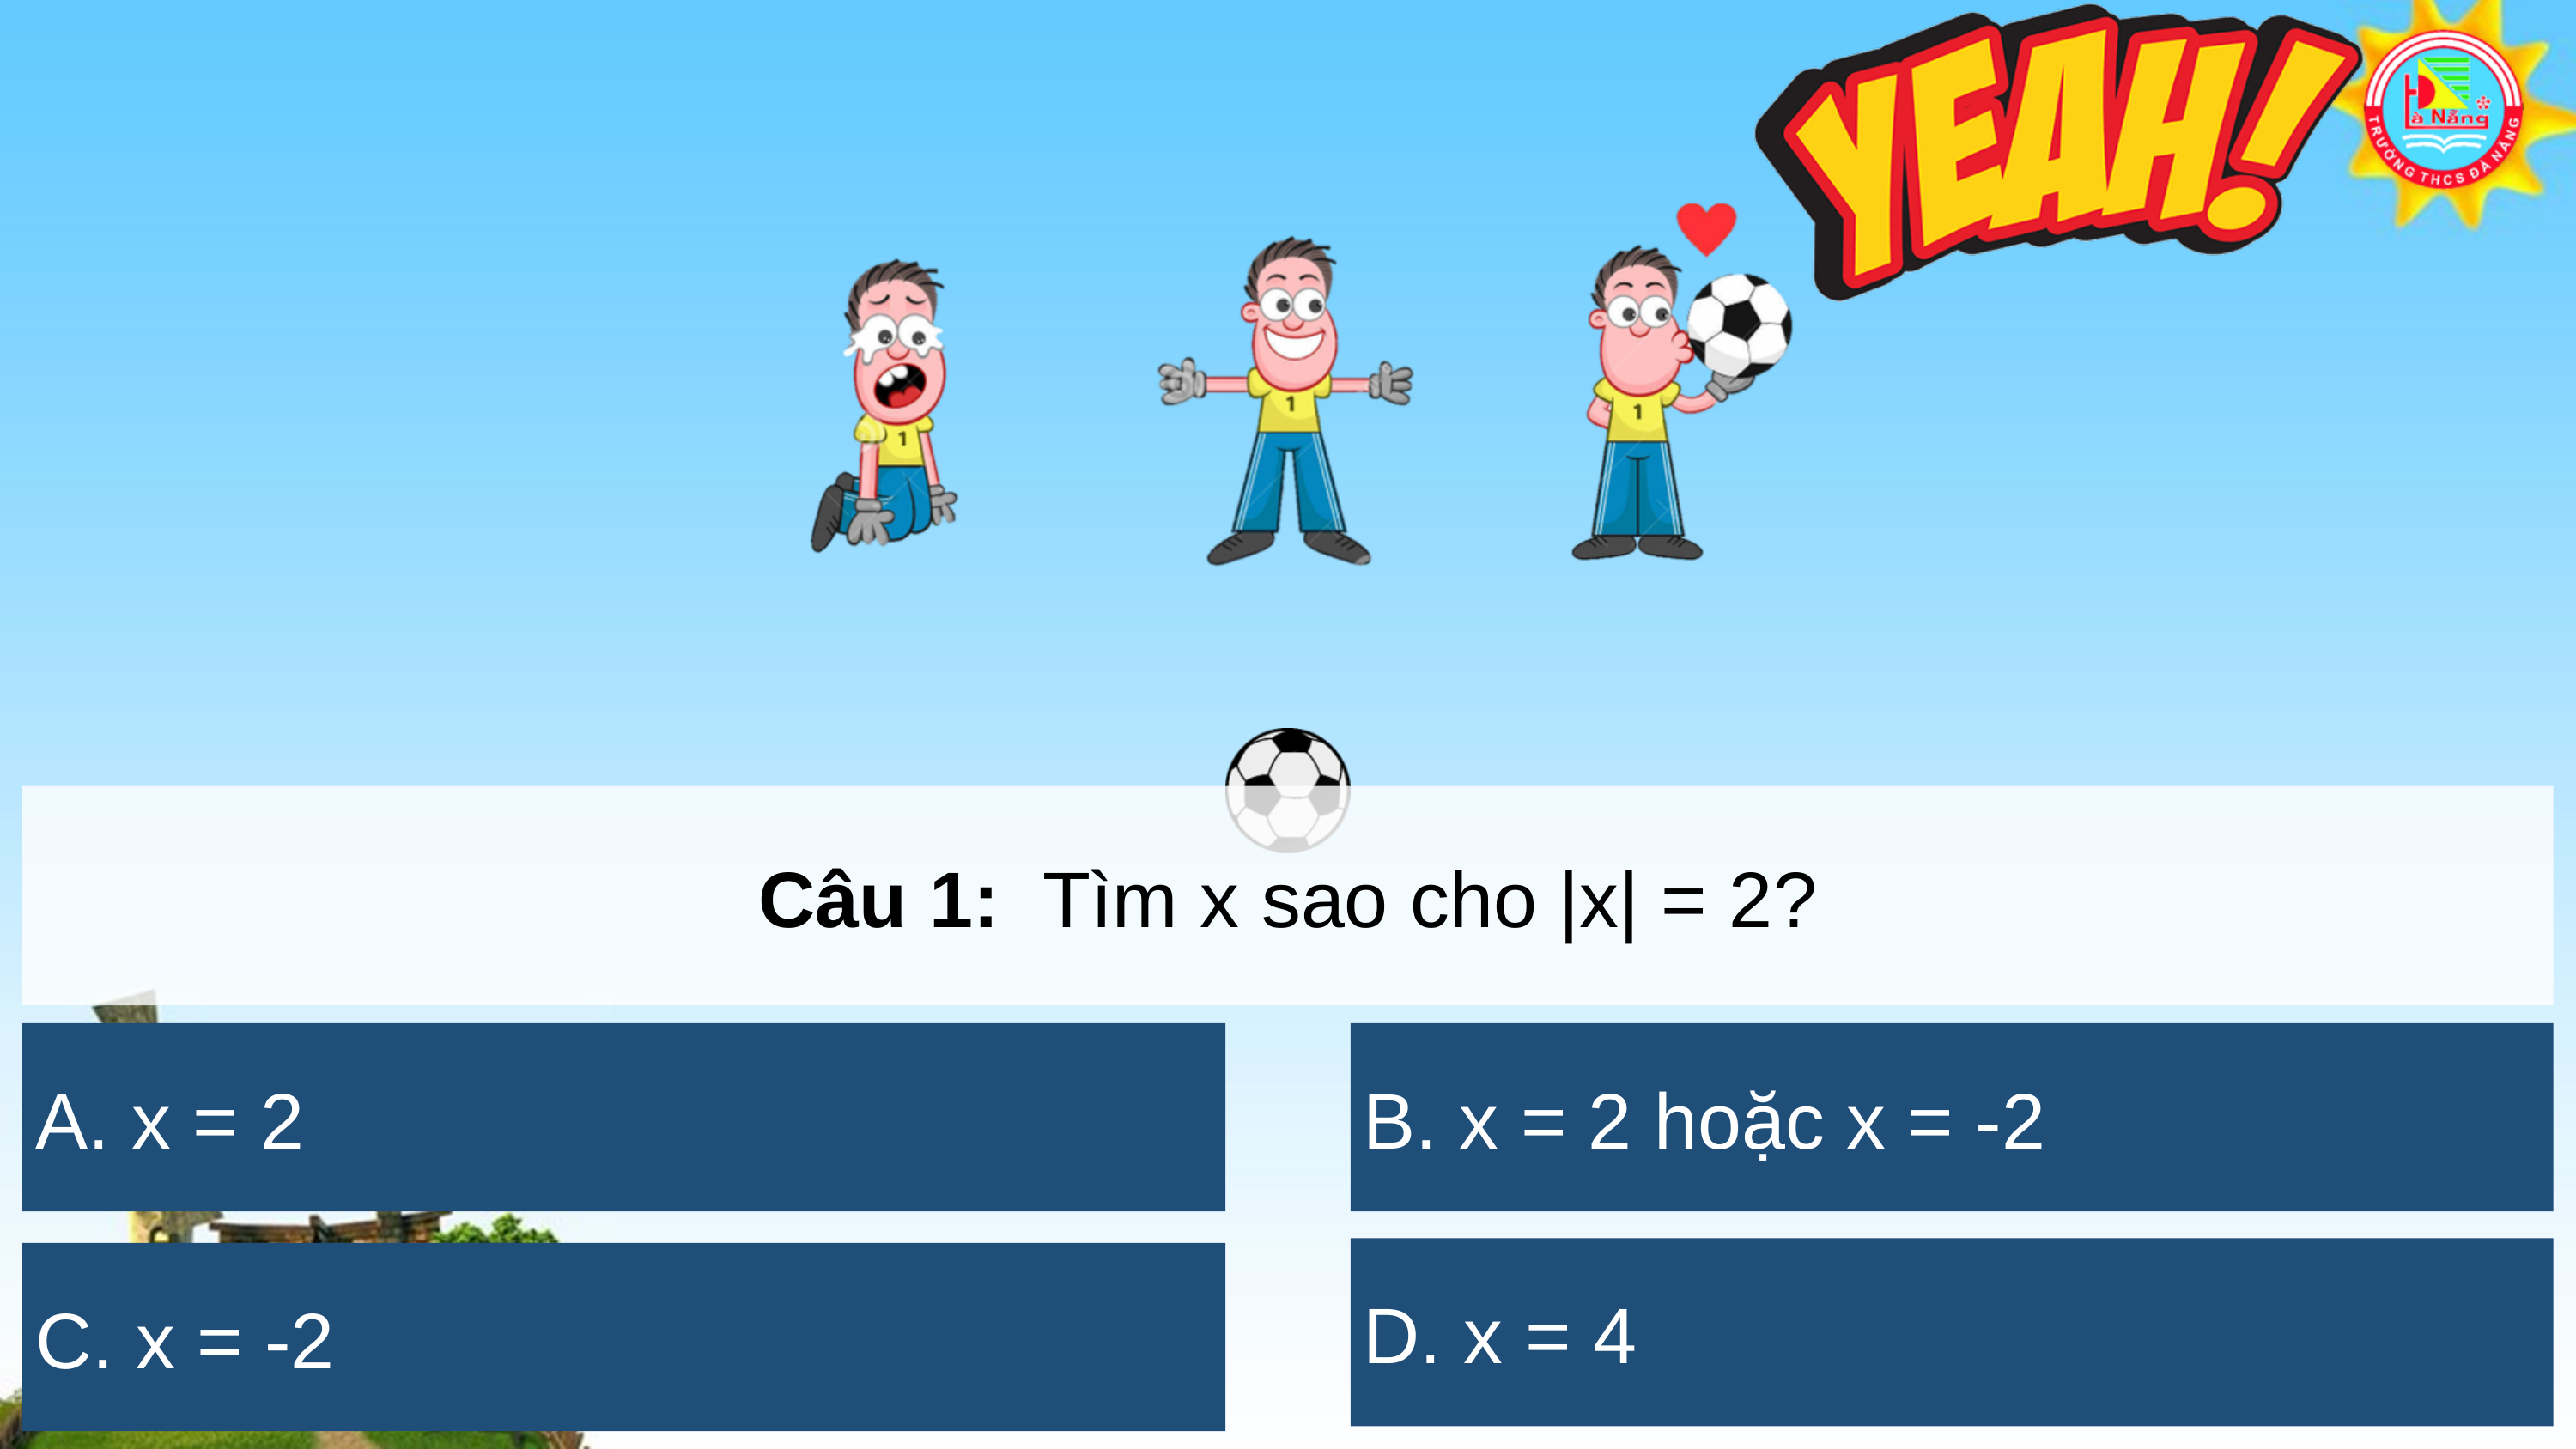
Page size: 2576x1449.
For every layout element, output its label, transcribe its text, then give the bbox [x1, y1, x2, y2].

picture [0, 0, 2576, 1449]
text_box C. x = -2 [21, 1242, 1226, 1432]
text_box B. x = 2 hoặc x = -2 [1350, 1022, 2555, 1212]
text_box D. x = 4 [1350, 1237, 2555, 1427]
text_box A. x = 2 [21, 1022, 1226, 1212]
text_box Câu 1: Tìm x sao cho |x| = 2? [21, 785, 2555, 1006]
